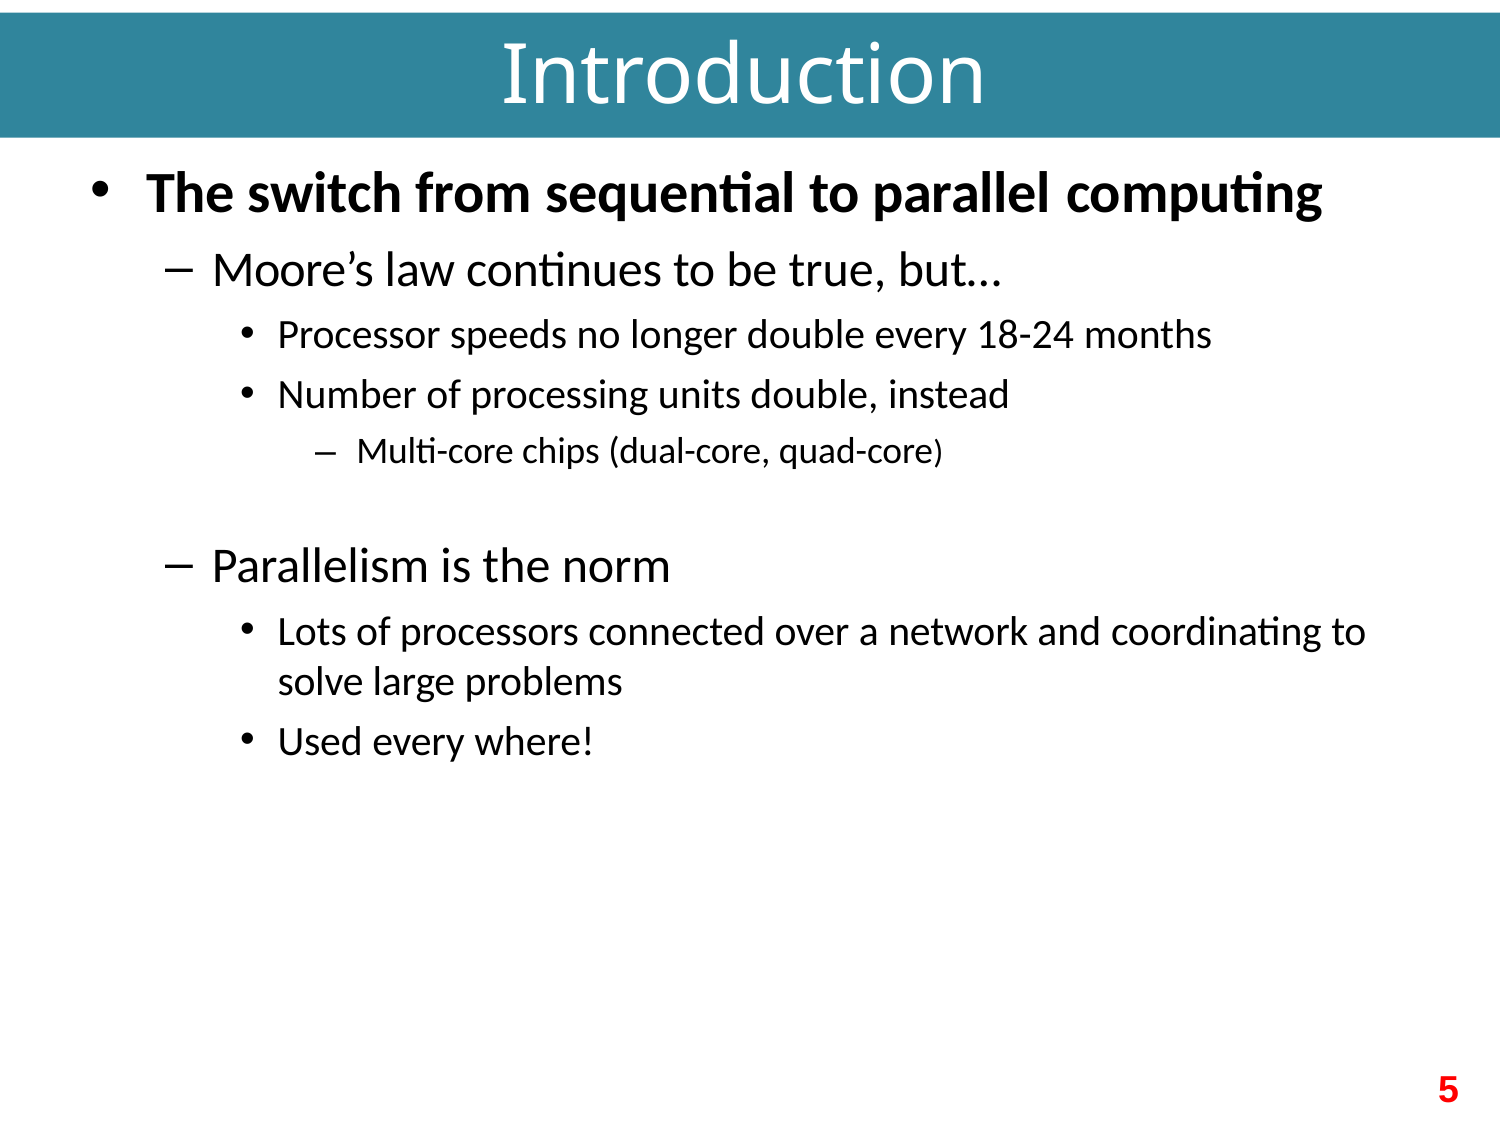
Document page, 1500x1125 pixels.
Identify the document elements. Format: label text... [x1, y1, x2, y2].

text_box The switch from sequential to parallel computing Moore’s law continues to be true, but… Processor speeds no longer double every 18-24 months Number of processing units double, instead – Multi-core chips (dual-core, quad-core) Parallelism is the norm Lots of processors connected over a network and coordinating to solve large problems Used every where! [87, 153, 1377, 764]
title Introduction [185, 12, 1315, 153]
slide_number 5 [1433, 1070, 1485, 1125]
